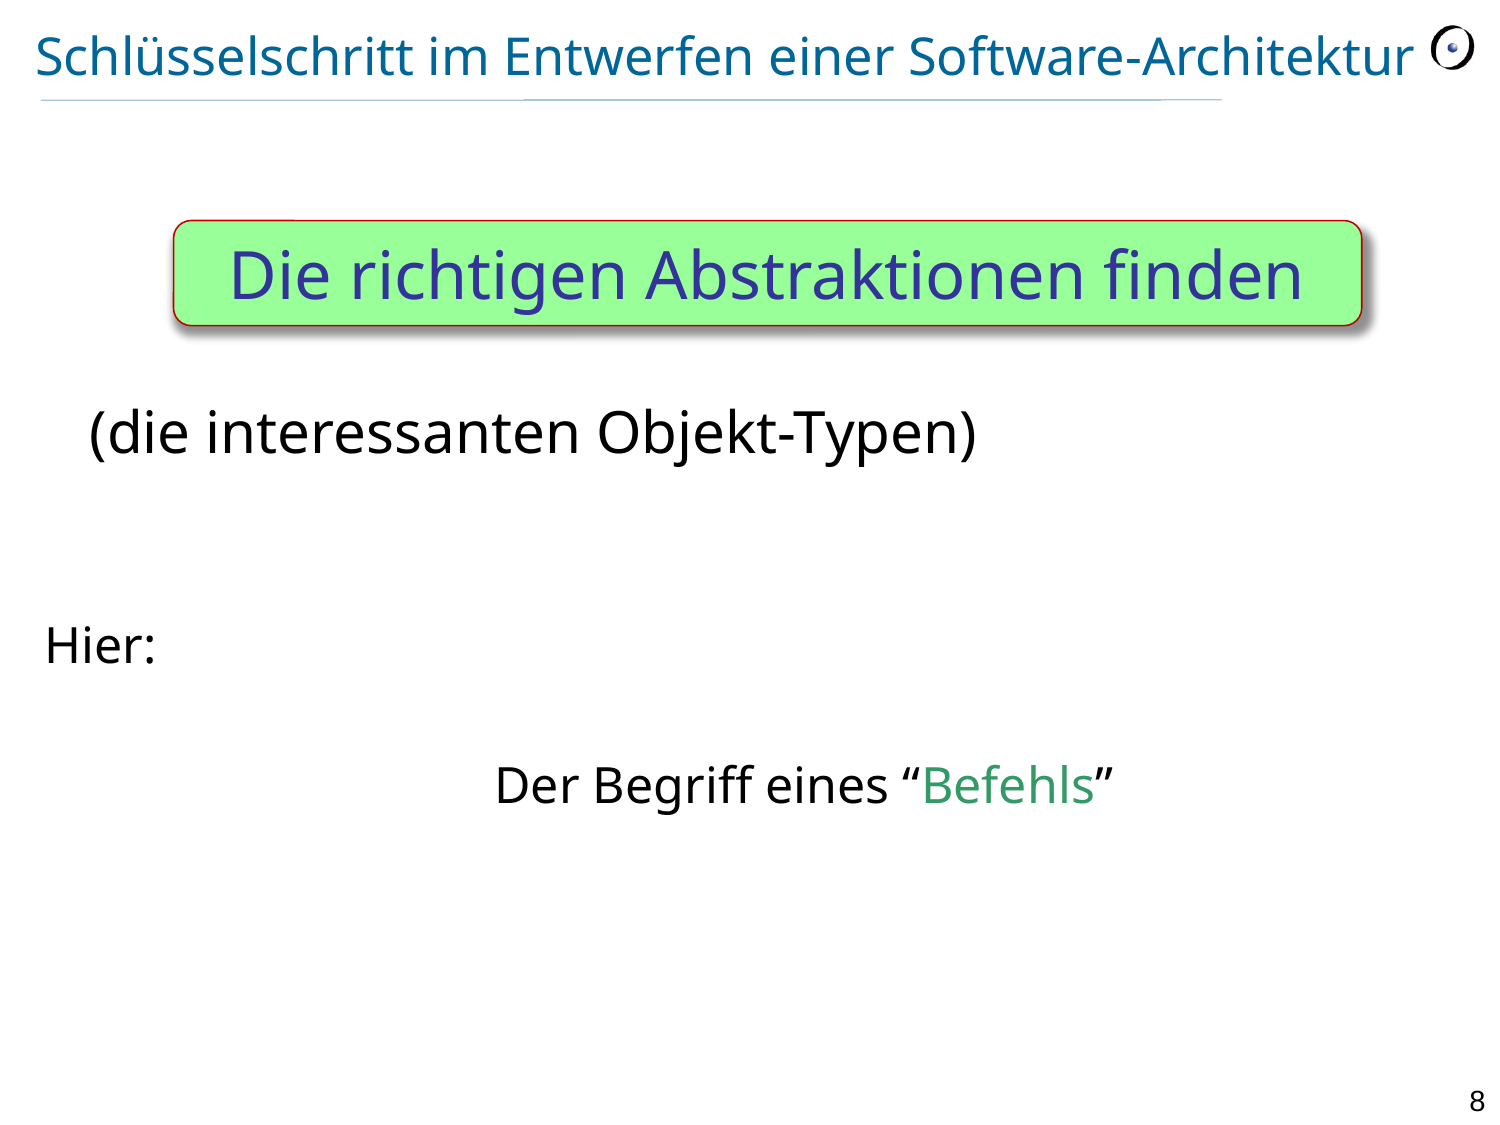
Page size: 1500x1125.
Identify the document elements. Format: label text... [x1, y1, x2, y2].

picture [1457, 20, 1476, 72]
text_box Die richtigen Abstraktionen finden [173, 220, 1362, 326]
title Schlüsselschritt im Entwerfen einer Software-Architektur [34, 0, 1457, 114]
list Hier: Der Begriff eines “Befehls” [29, 535, 1460, 984]
text_box (die interessanten Objekt-Typen) [75, 387, 1463, 473]
